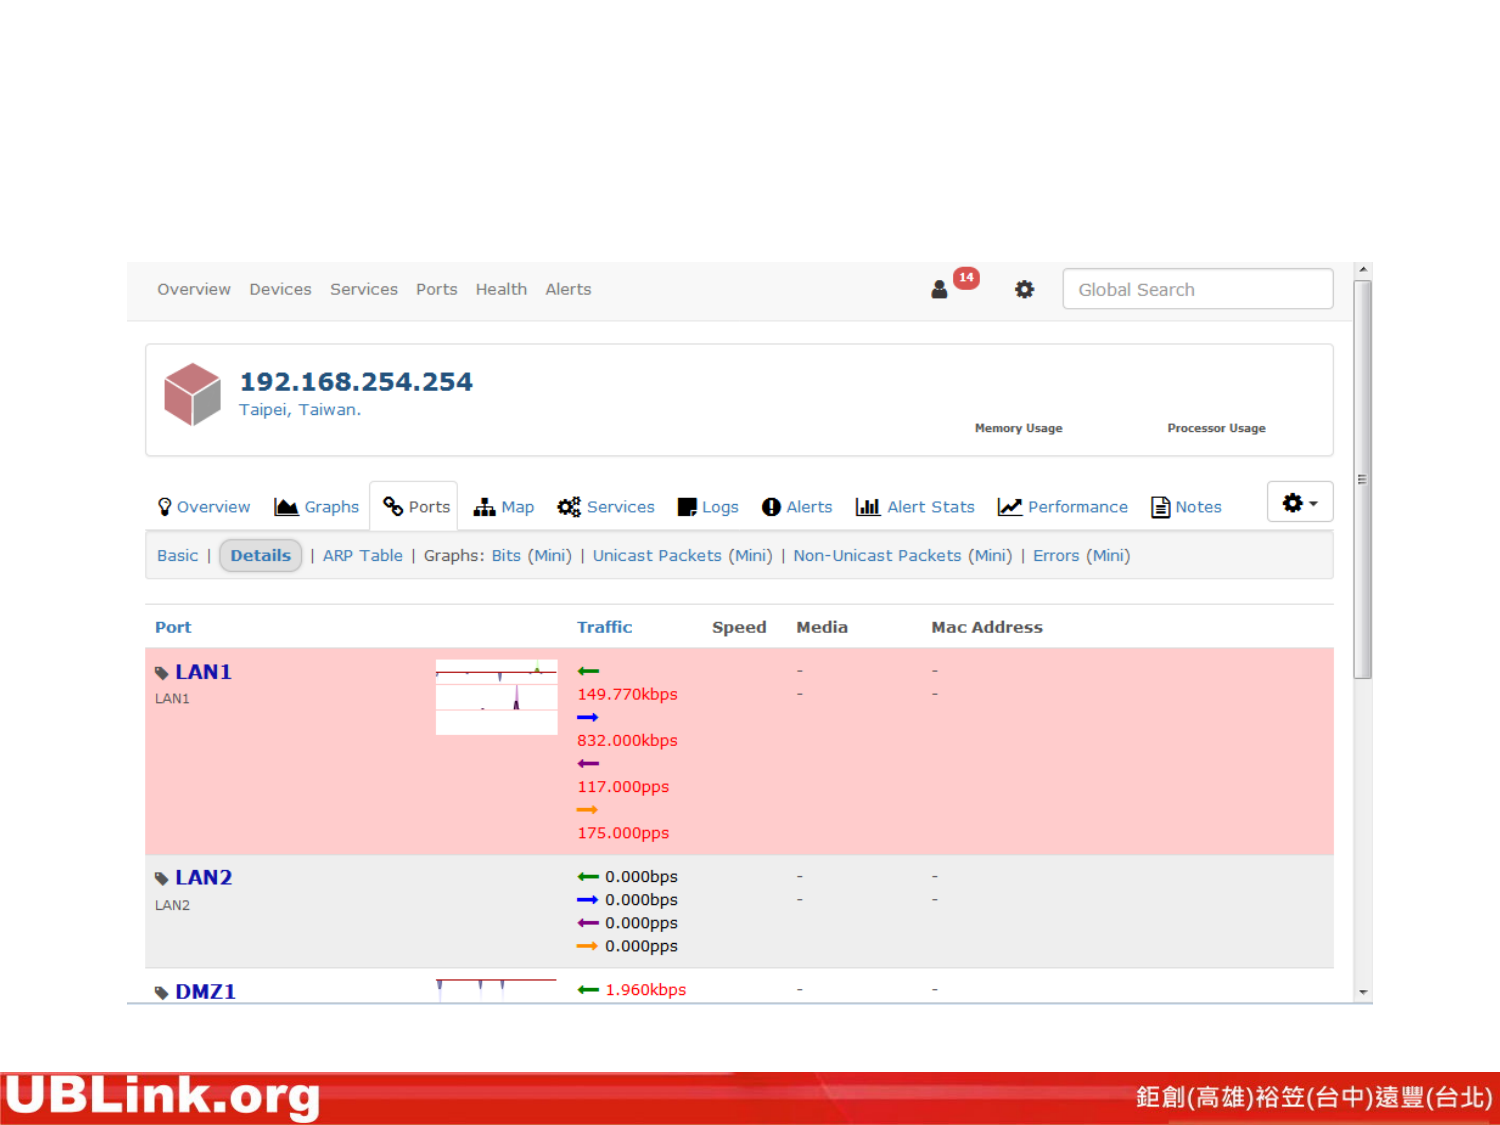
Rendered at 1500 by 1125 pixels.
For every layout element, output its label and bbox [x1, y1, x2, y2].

picture [0, 1072, 1500, 1125]
list [127, 262, 1373, 1006]
